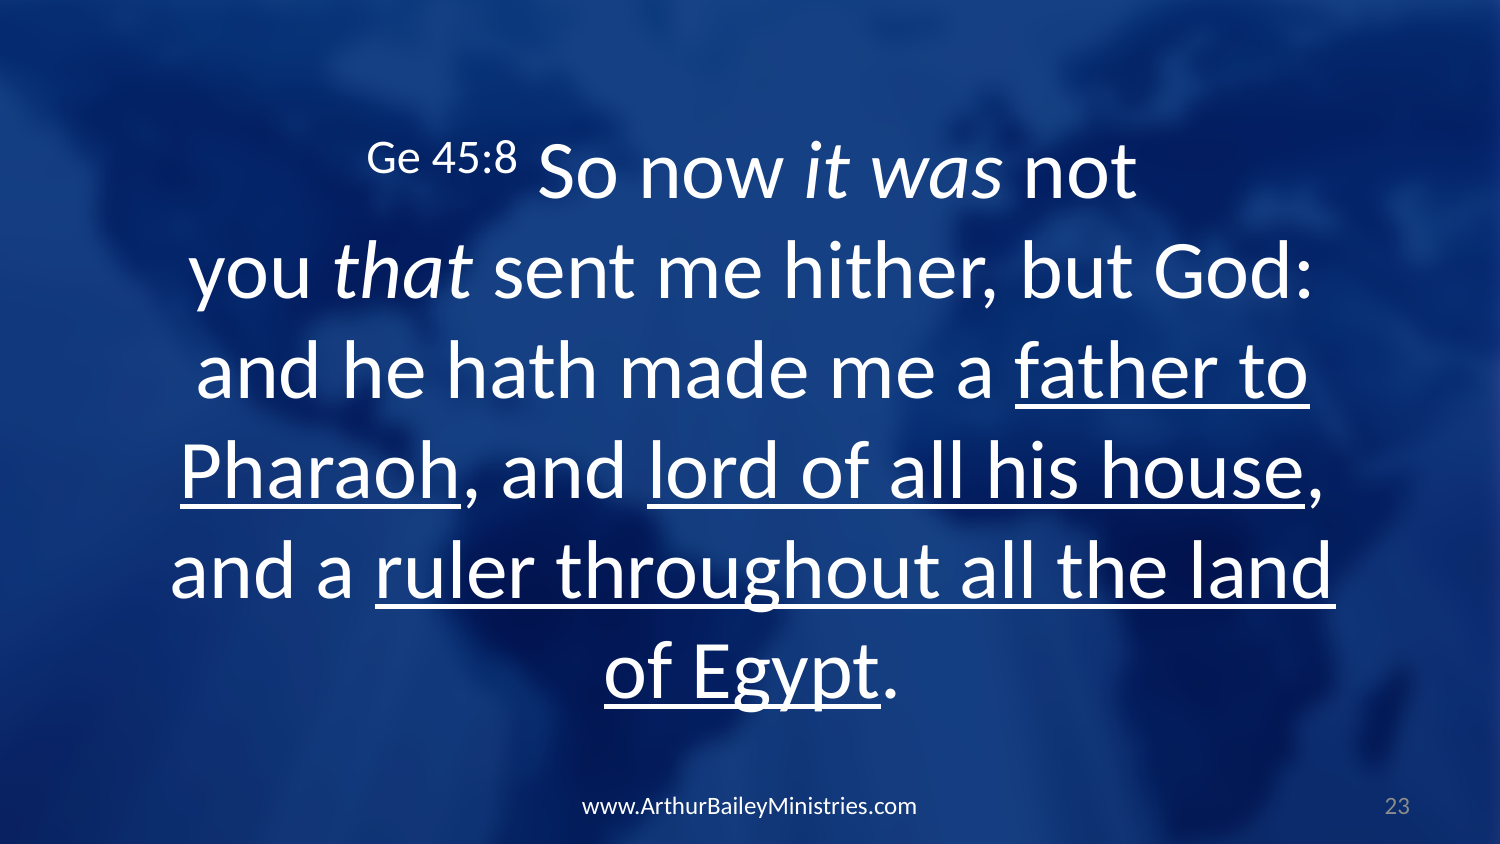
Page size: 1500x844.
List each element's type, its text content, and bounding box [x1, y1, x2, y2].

picture [0, 0, 1500, 844]
list Ge 45:8 So now it was not you that sent me hither, but God: and he hath made me a father to Pharaoh, and lord of all his house, and a ruler throughout all the land of Egypt. [151, 107, 1355, 741]
slide_number 23 [1074, 782, 1425, 827]
footer www.ArthurBaileyMinistries.com [512, 782, 988, 827]
